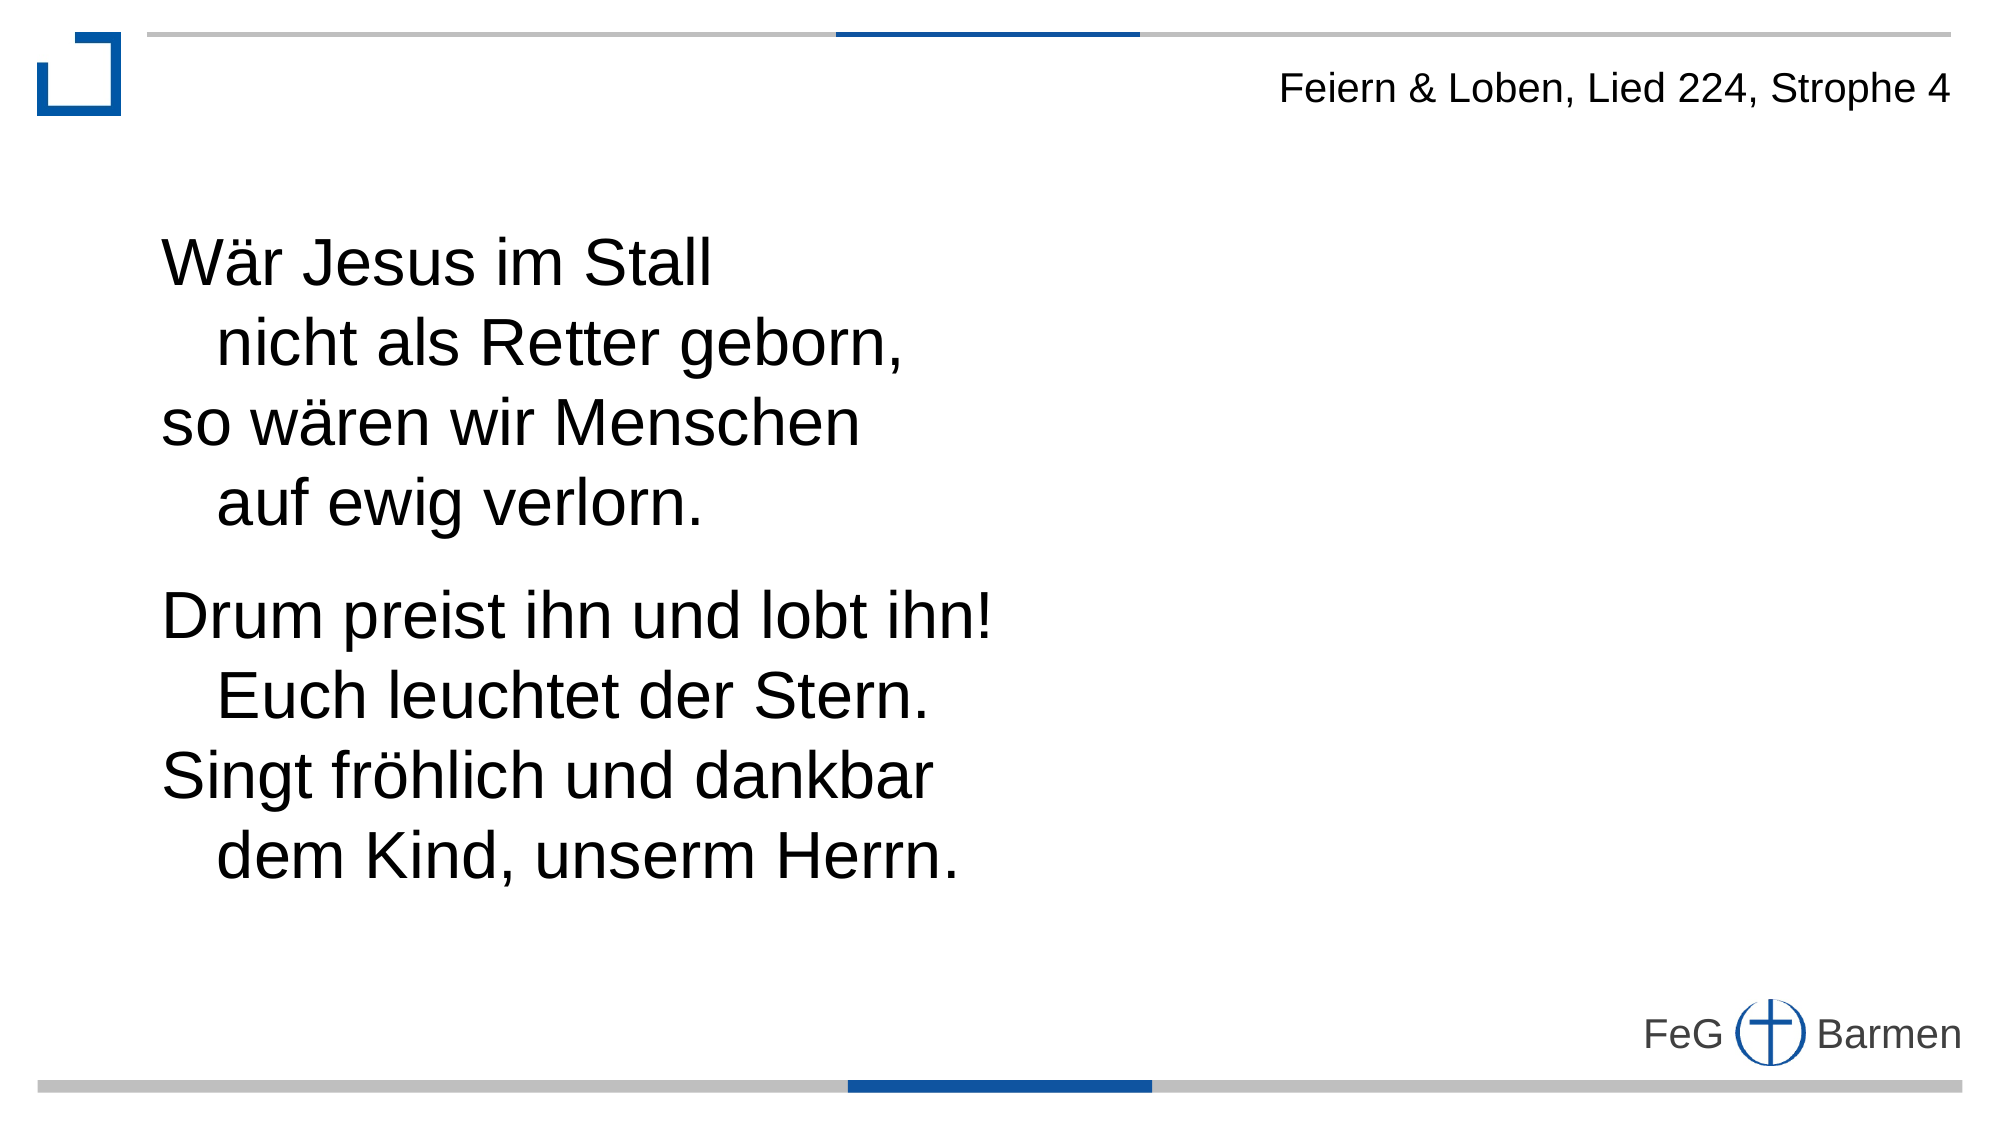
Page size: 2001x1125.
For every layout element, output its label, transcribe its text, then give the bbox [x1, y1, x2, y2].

picture [1735, 999, 1806, 1066]
picture [37, 32, 121, 116]
text_box Feiern & Loben, Lied 224, Strophe 4 [146, 53, 1952, 112]
text_box Wär Jesus im Stall nicht als Retter geborn, so wären wir Menschen auf ewig verlorn. Drum preist ihn und lobt ihn! Euch leuchtet der Stern. Singt fröhlich und dankbar dem Kind, unserm Herrn. [146, 211, 1724, 900]
